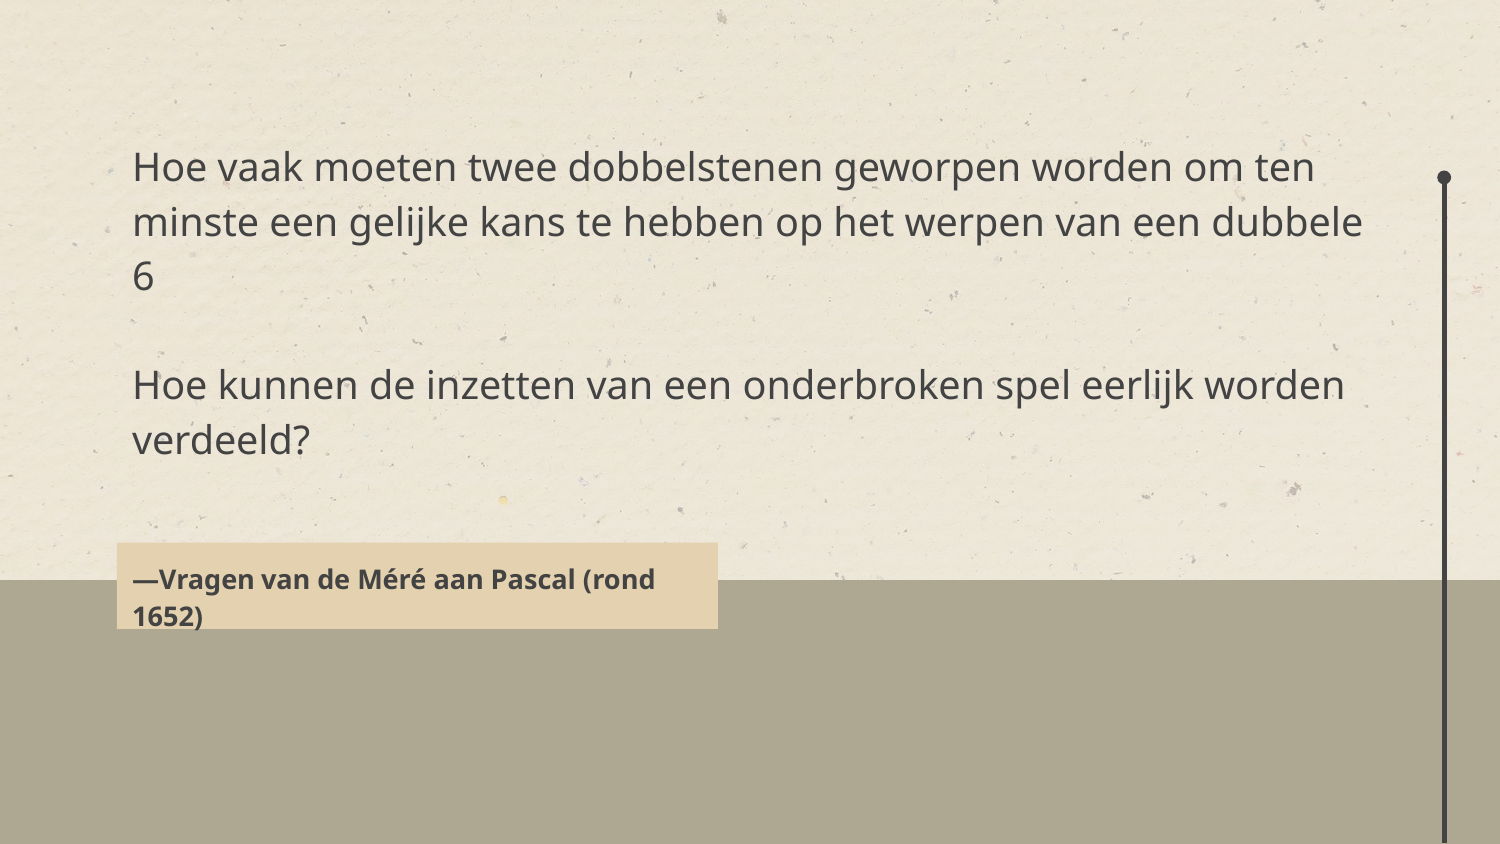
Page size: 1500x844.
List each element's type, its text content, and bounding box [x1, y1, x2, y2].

subtitle Hoe vaak moeten twee dobbelstenen geworpen worden om ten minste een gelijke kans te hebben op het werpen van een dubbele 6 Hoe kunnen de inzetten van een onderbroken spel eerlijk worden verdeeld? [116, 171, 1383, 478]
title —Vragen van de Méré aan Pascal (rond 1652) [116, 542, 718, 629]
